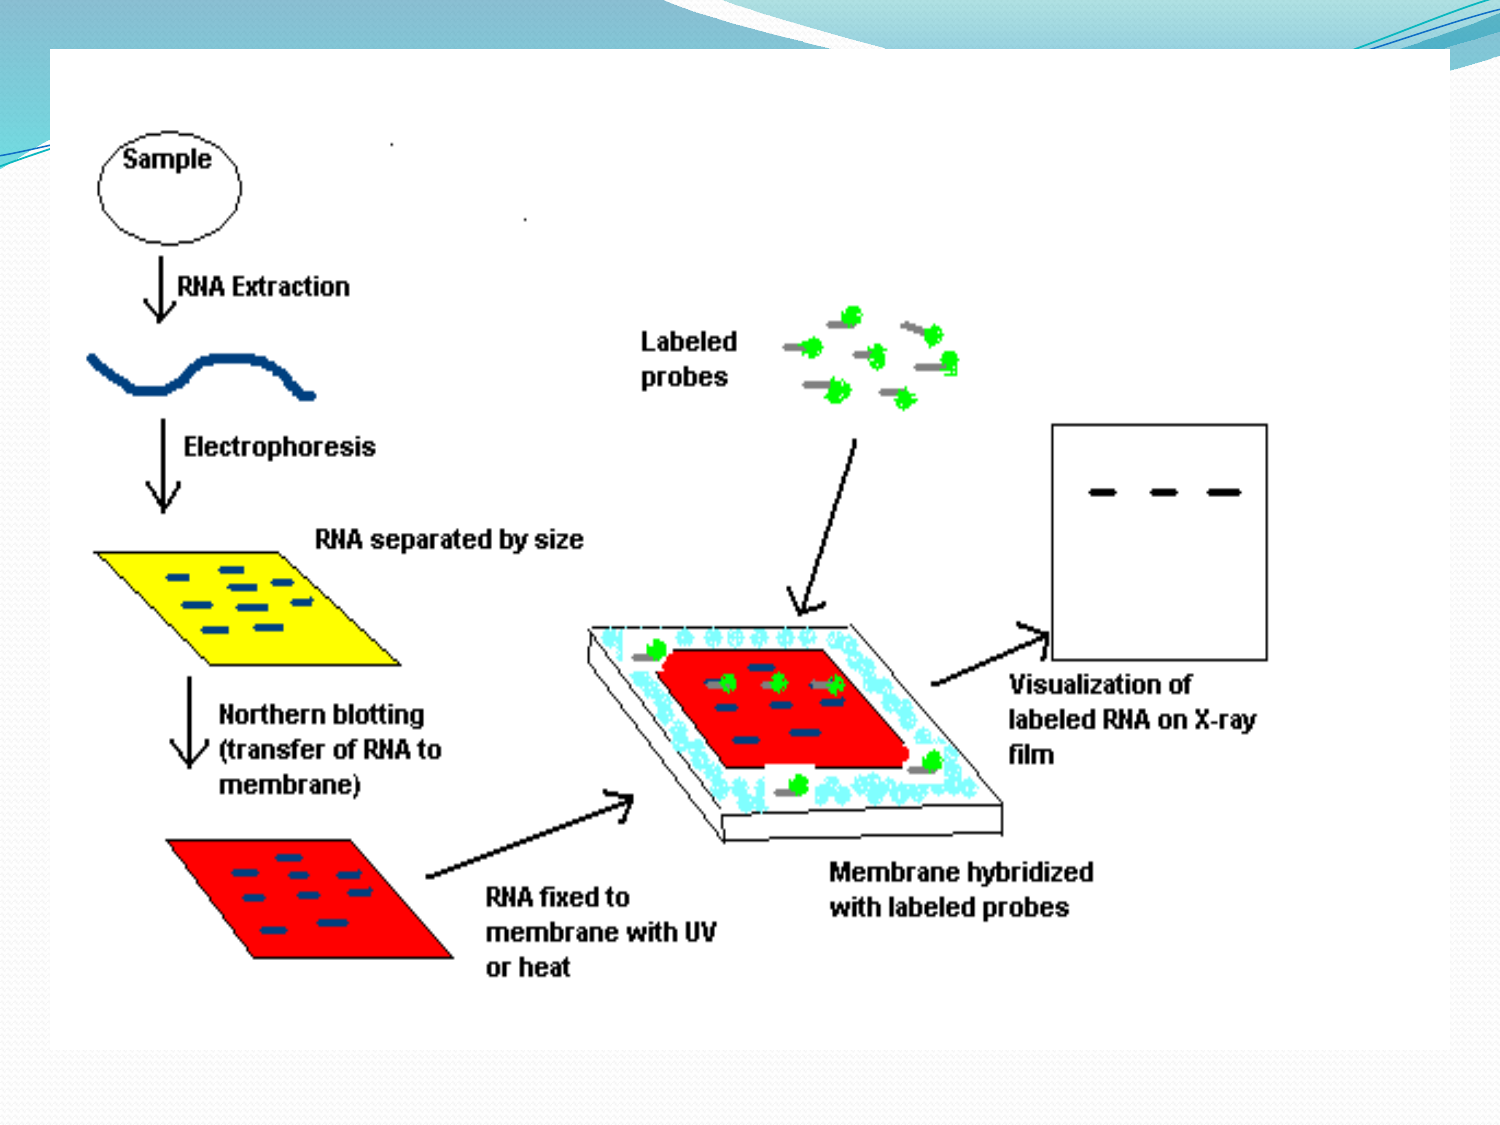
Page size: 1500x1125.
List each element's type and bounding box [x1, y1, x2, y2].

list [49, 49, 1451, 1051]
